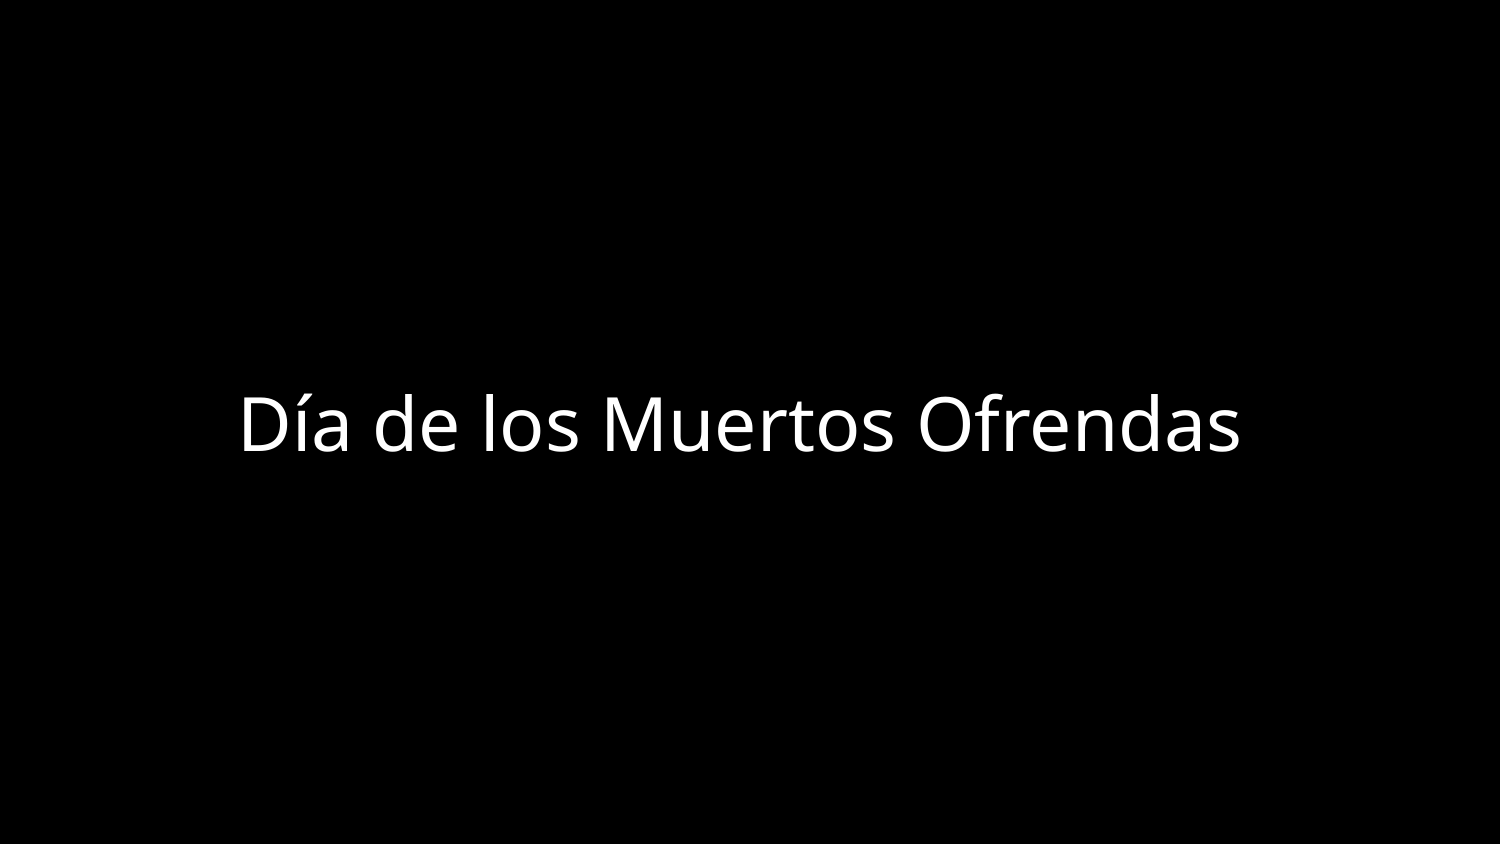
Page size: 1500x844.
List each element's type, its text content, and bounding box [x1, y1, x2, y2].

title Día de los Muertos Ofrendas [51, 352, 1449, 491]
